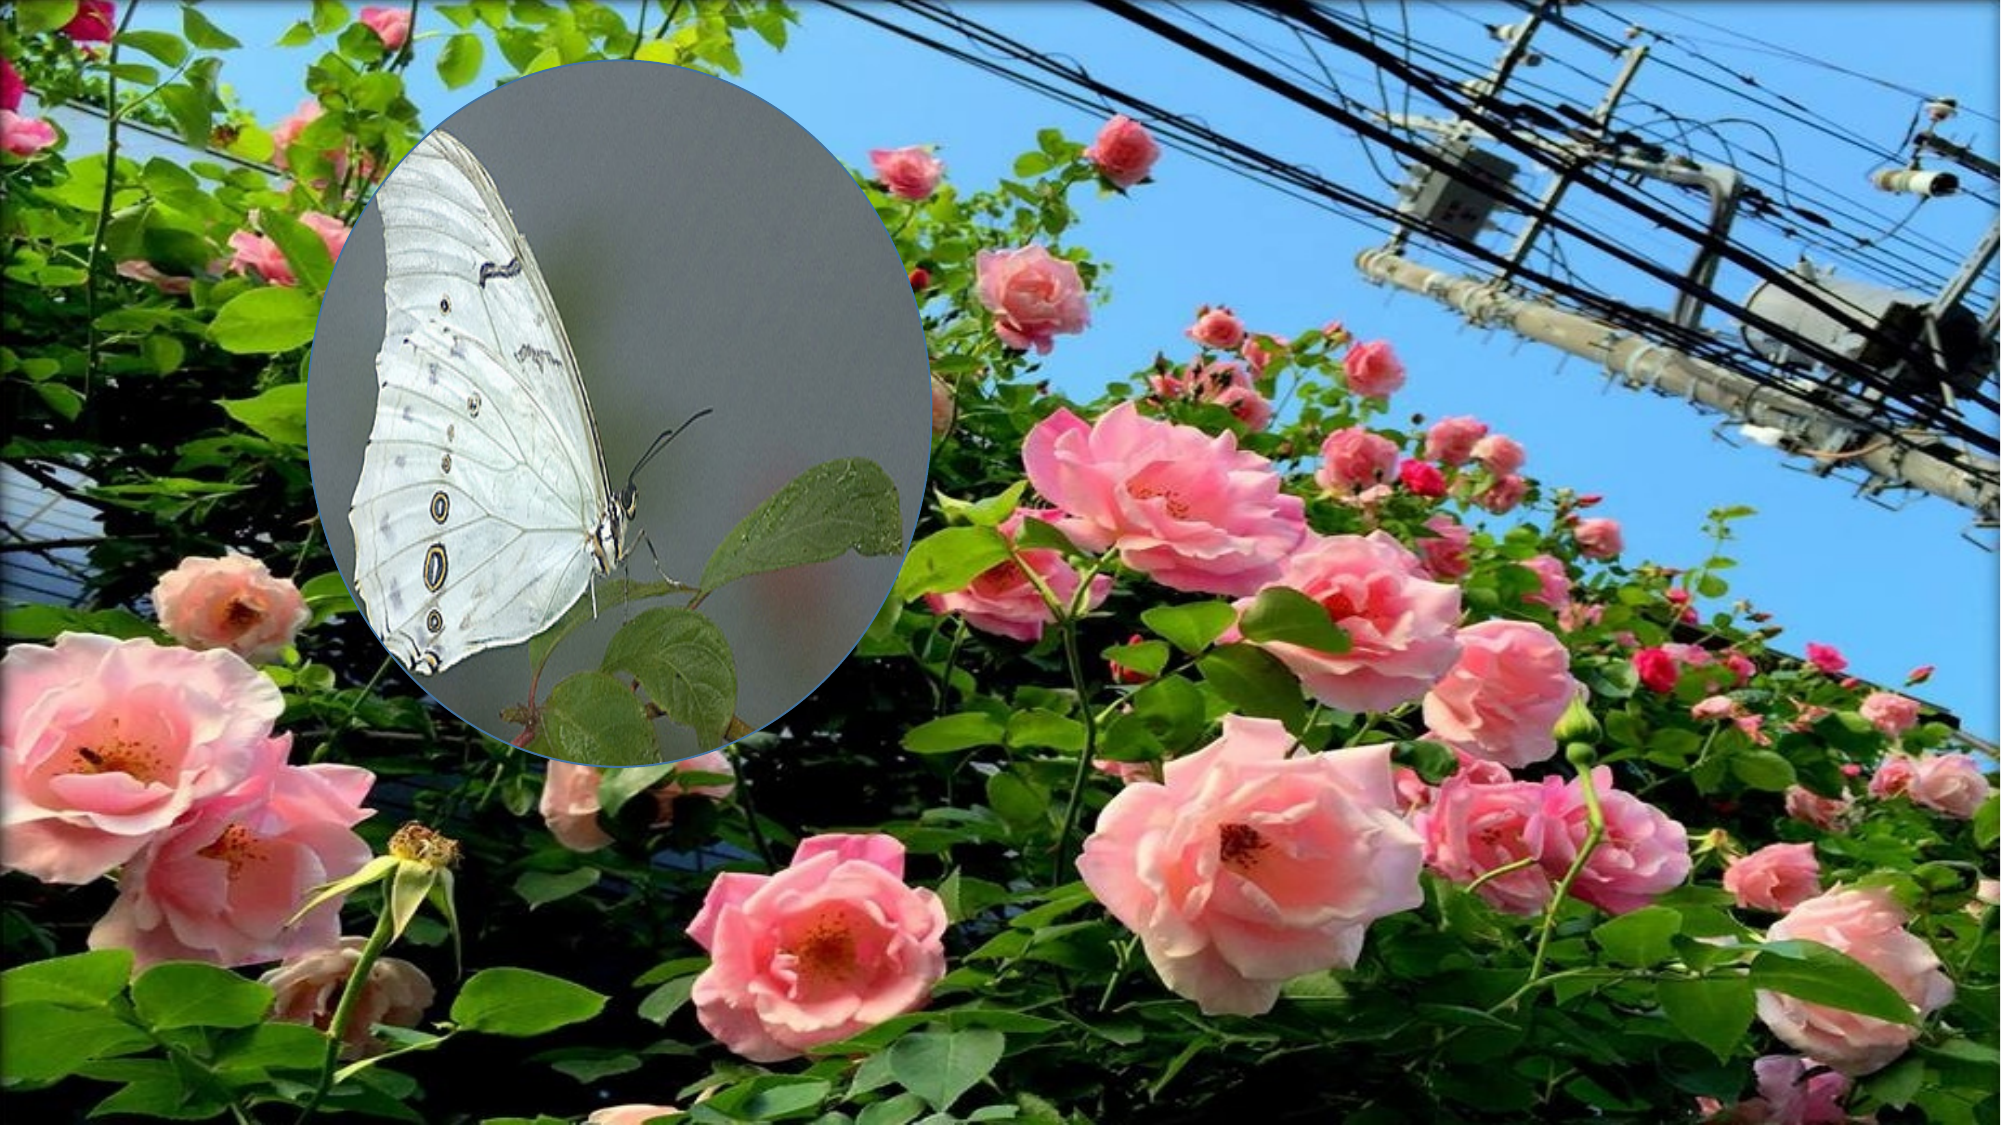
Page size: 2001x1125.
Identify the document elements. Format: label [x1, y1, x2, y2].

text_box [306, 59, 933, 768]
picture [0, 0, 2001, 1125]
